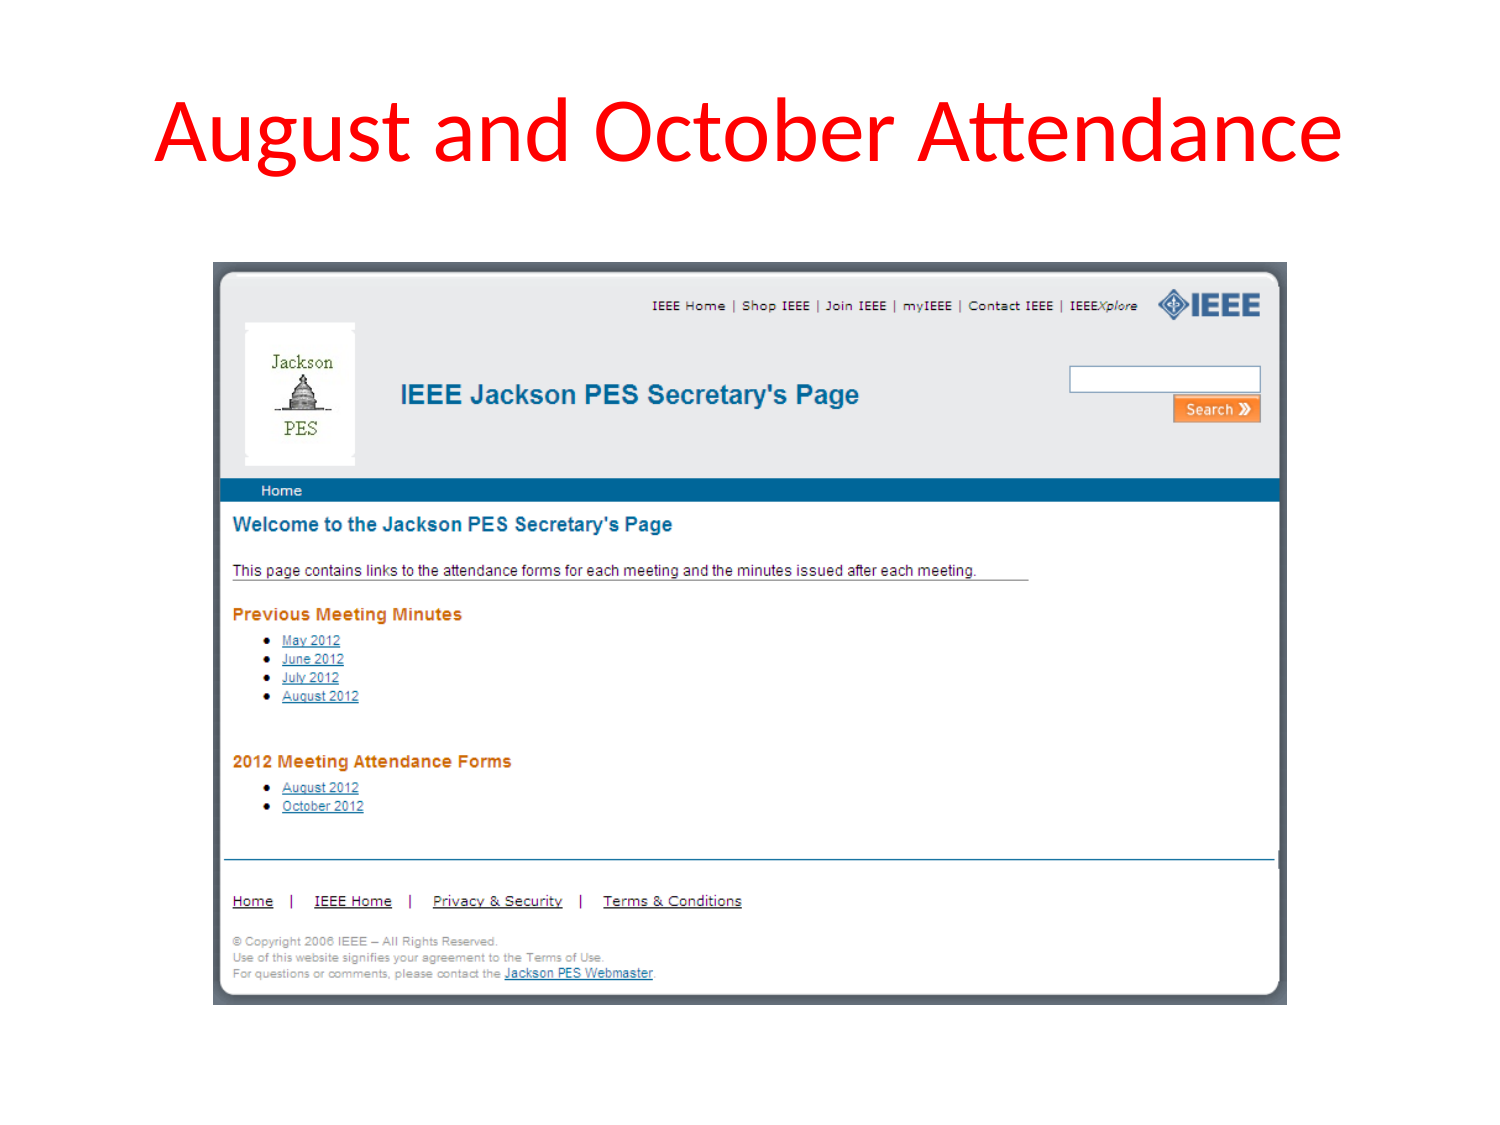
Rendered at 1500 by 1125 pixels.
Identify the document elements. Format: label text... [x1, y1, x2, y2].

title August and October Attendance [75, 45, 1425, 233]
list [212, 262, 1287, 1006]
